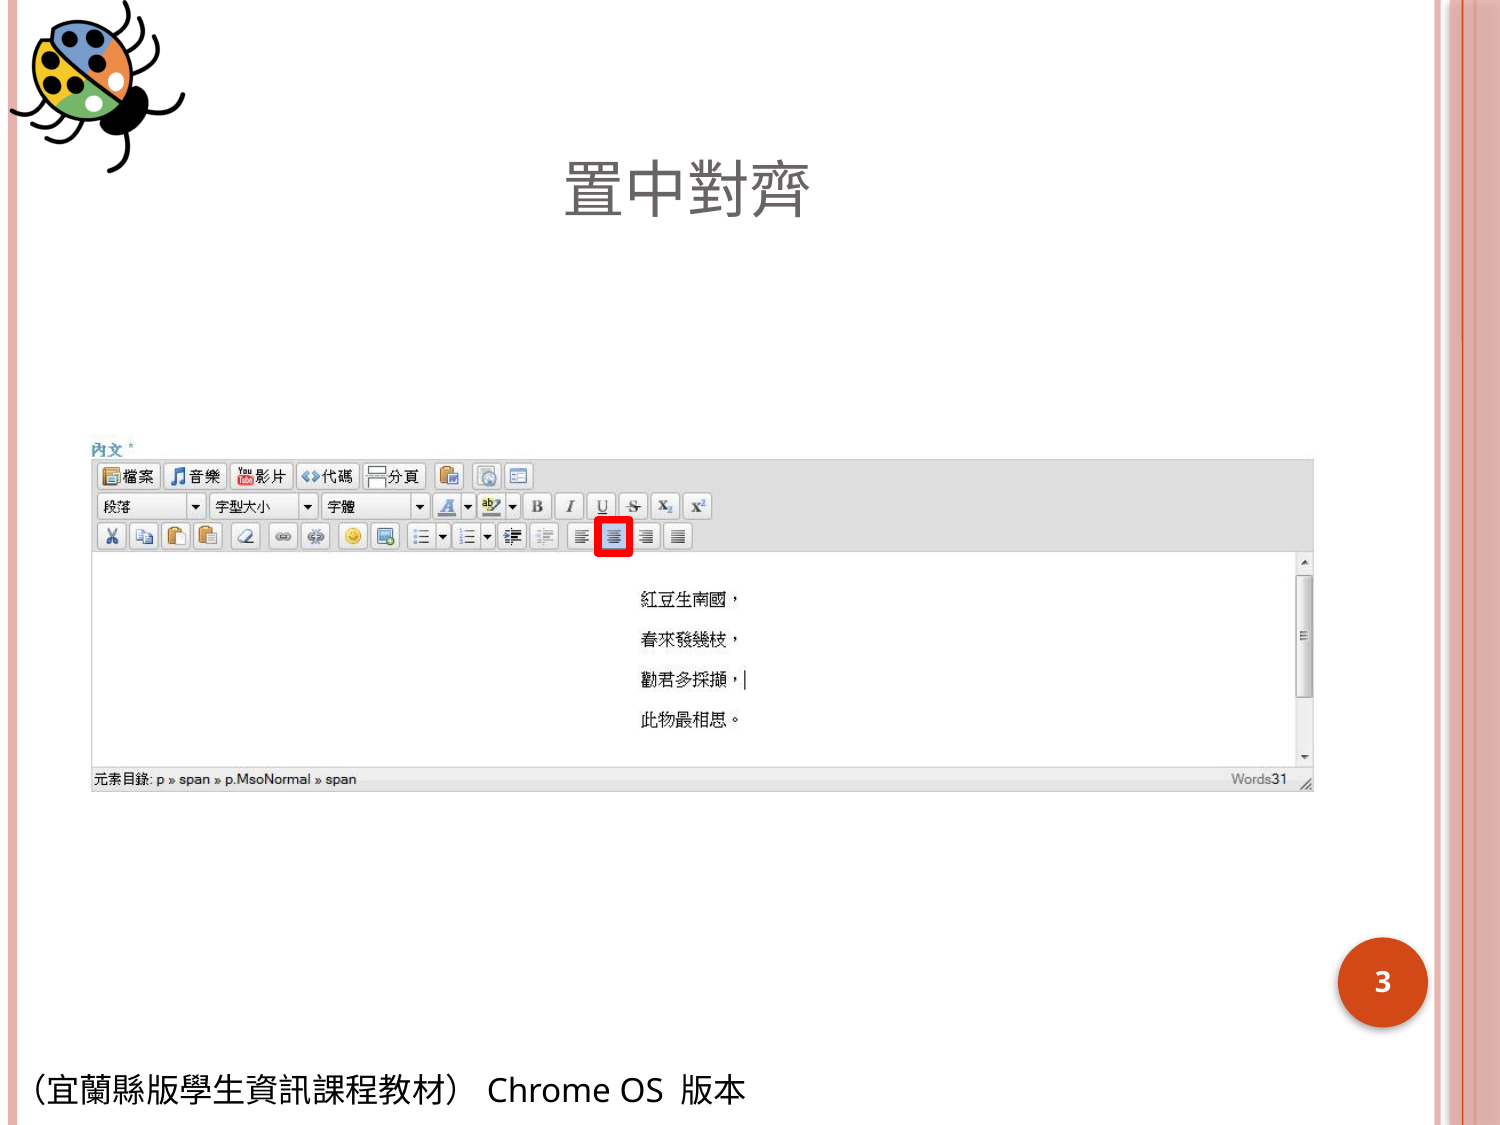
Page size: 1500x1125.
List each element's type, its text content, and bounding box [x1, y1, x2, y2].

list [89, 435, 1316, 792]
slide_number 3 [1333, 940, 1434, 1027]
picture [0, 0, 169, 176]
title 置中對齊 [75, 45, 1300, 233]
